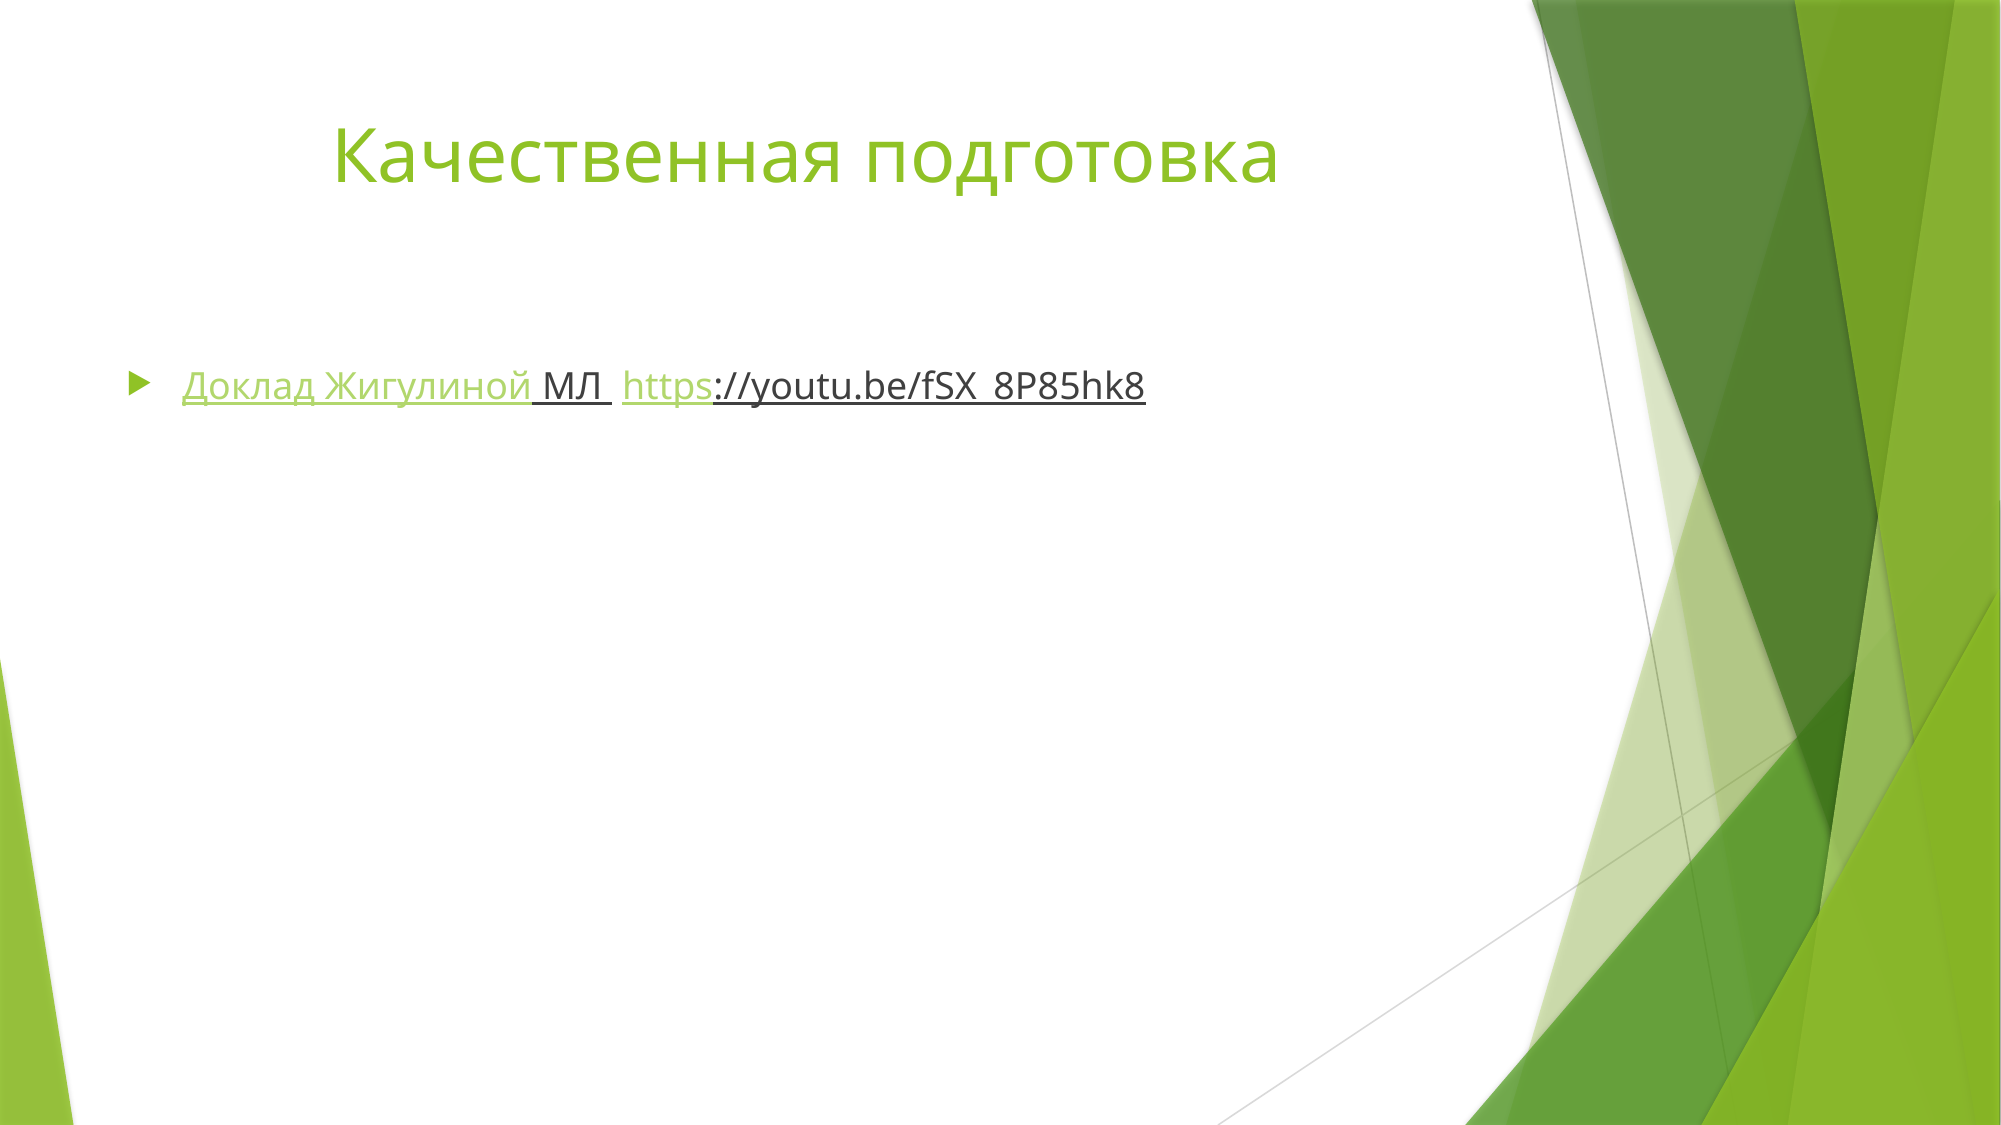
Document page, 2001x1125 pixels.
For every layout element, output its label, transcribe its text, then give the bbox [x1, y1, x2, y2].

title Качественная подготовка [111, 99, 1522, 317]
list Доклад Жигулиной МЛ https://youtu.be/fSX_8P85hk8 [111, 354, 1522, 992]
